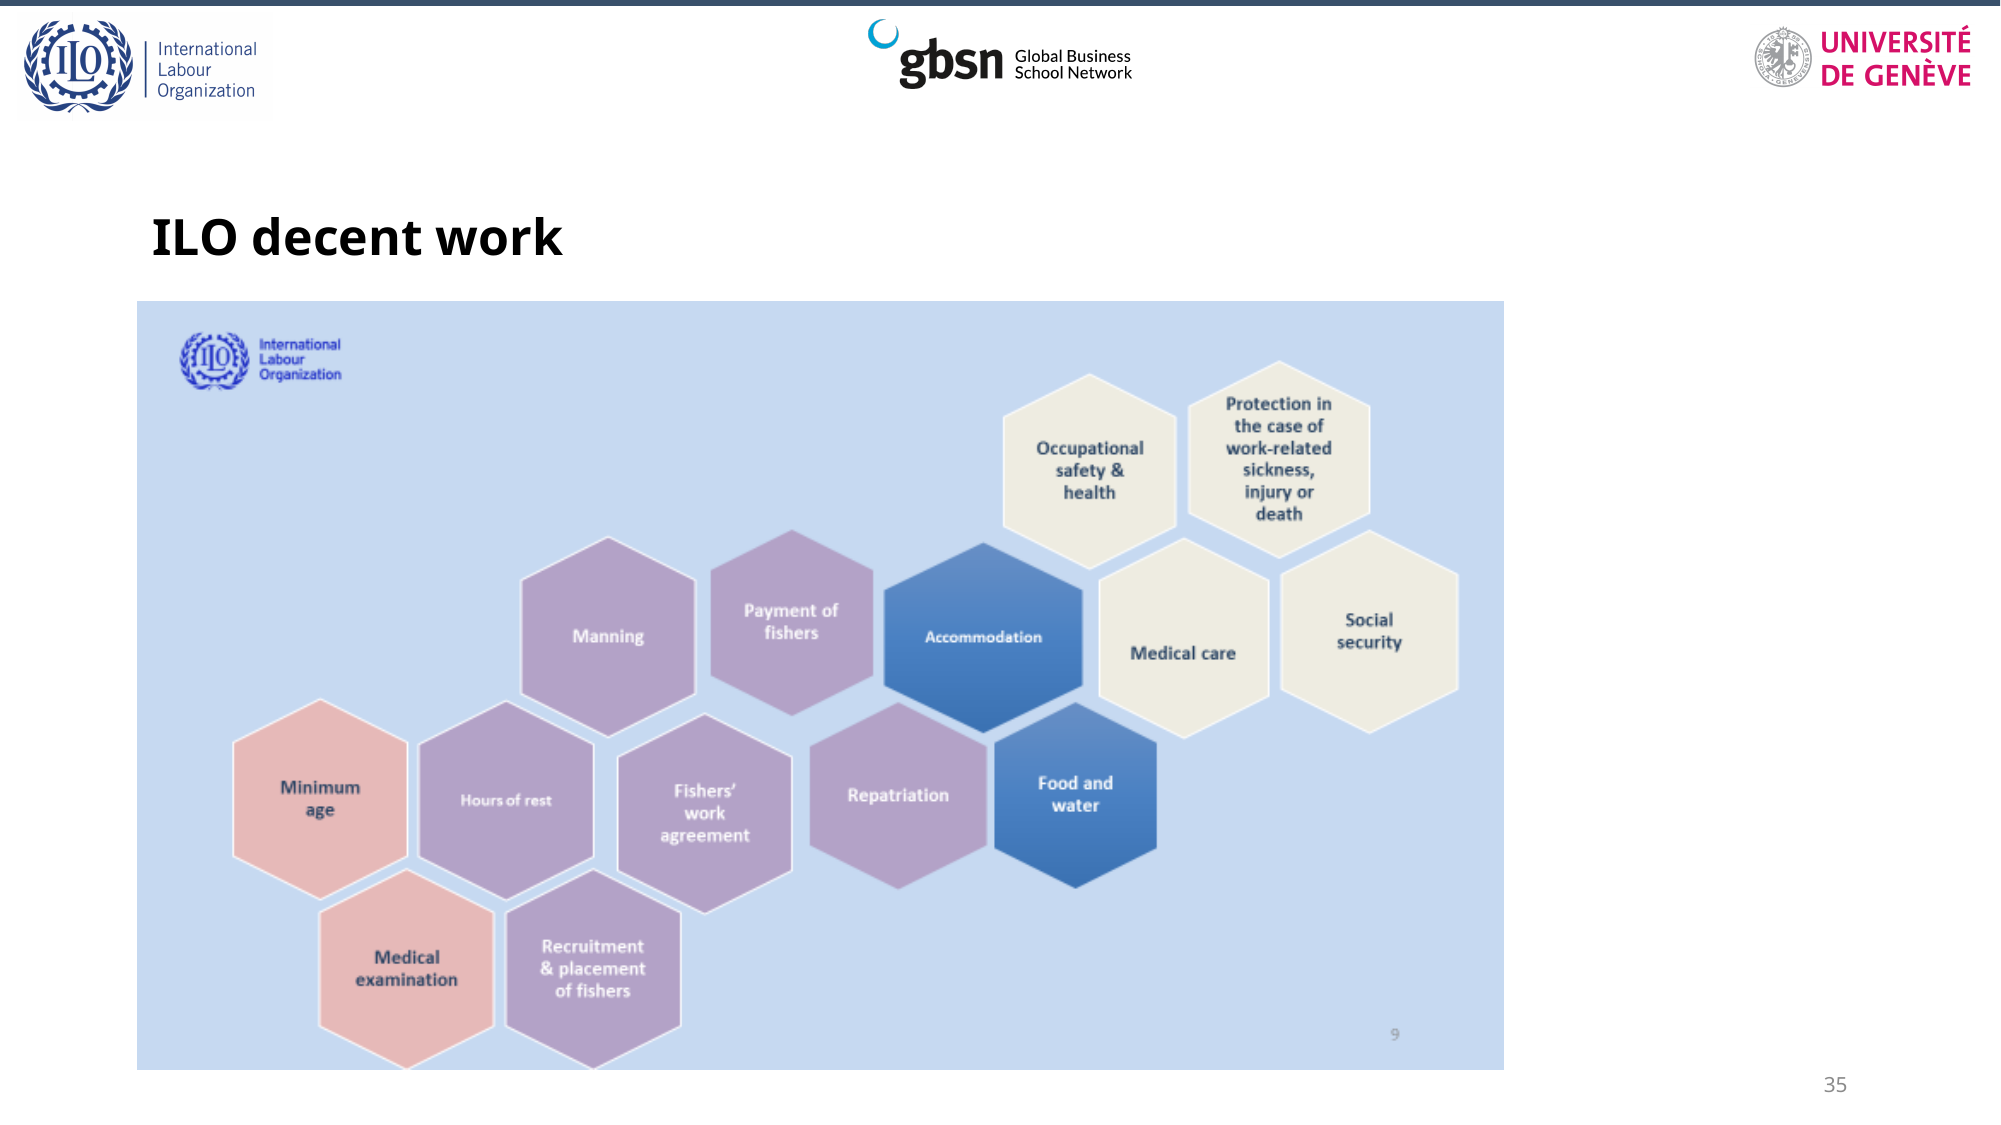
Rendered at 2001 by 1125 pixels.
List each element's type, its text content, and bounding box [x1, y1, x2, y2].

picture [868, 19, 1132, 89]
picture [17, 12, 273, 121]
picture [137, 301, 1504, 1070]
picture [868, 19, 877, 28]
picture [1750, 19, 1975, 96]
title ILO decent work [137, 190, 1629, 289]
slide_number 35 [1646, 1069, 1863, 1103]
